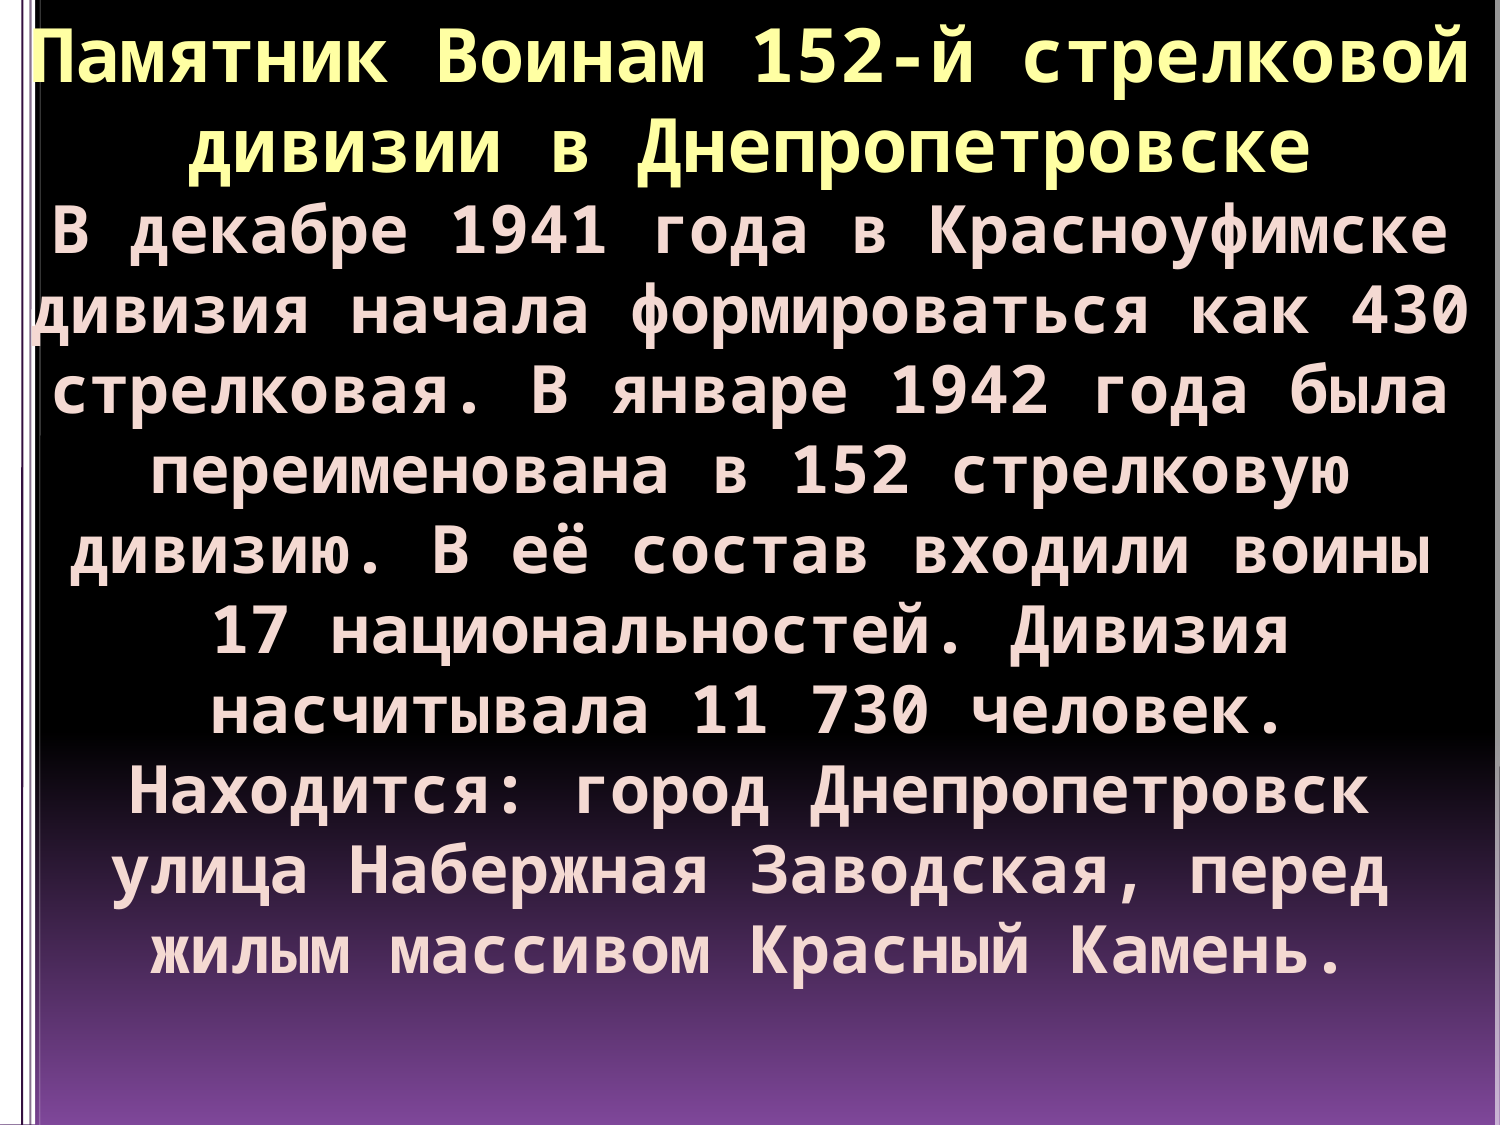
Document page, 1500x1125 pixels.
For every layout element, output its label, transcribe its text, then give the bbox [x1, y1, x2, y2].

title Памятник Воинам 152-й стрелковой дивизии в Днепропетровске В декабре 1941 года в Красноуфимске дивизия начала формироваться как 430 стрелковая. В январе 1942 года была переименована в 152 стрелковую дивизию. В её состав входили воины 17 национальностей. Дивизия насчитывала 11 730 человек. Находится: город Днепропетровск улица Набержная Заводская, перед жилым массивом Красный Камень. [0, 0, 1500, 1125]
